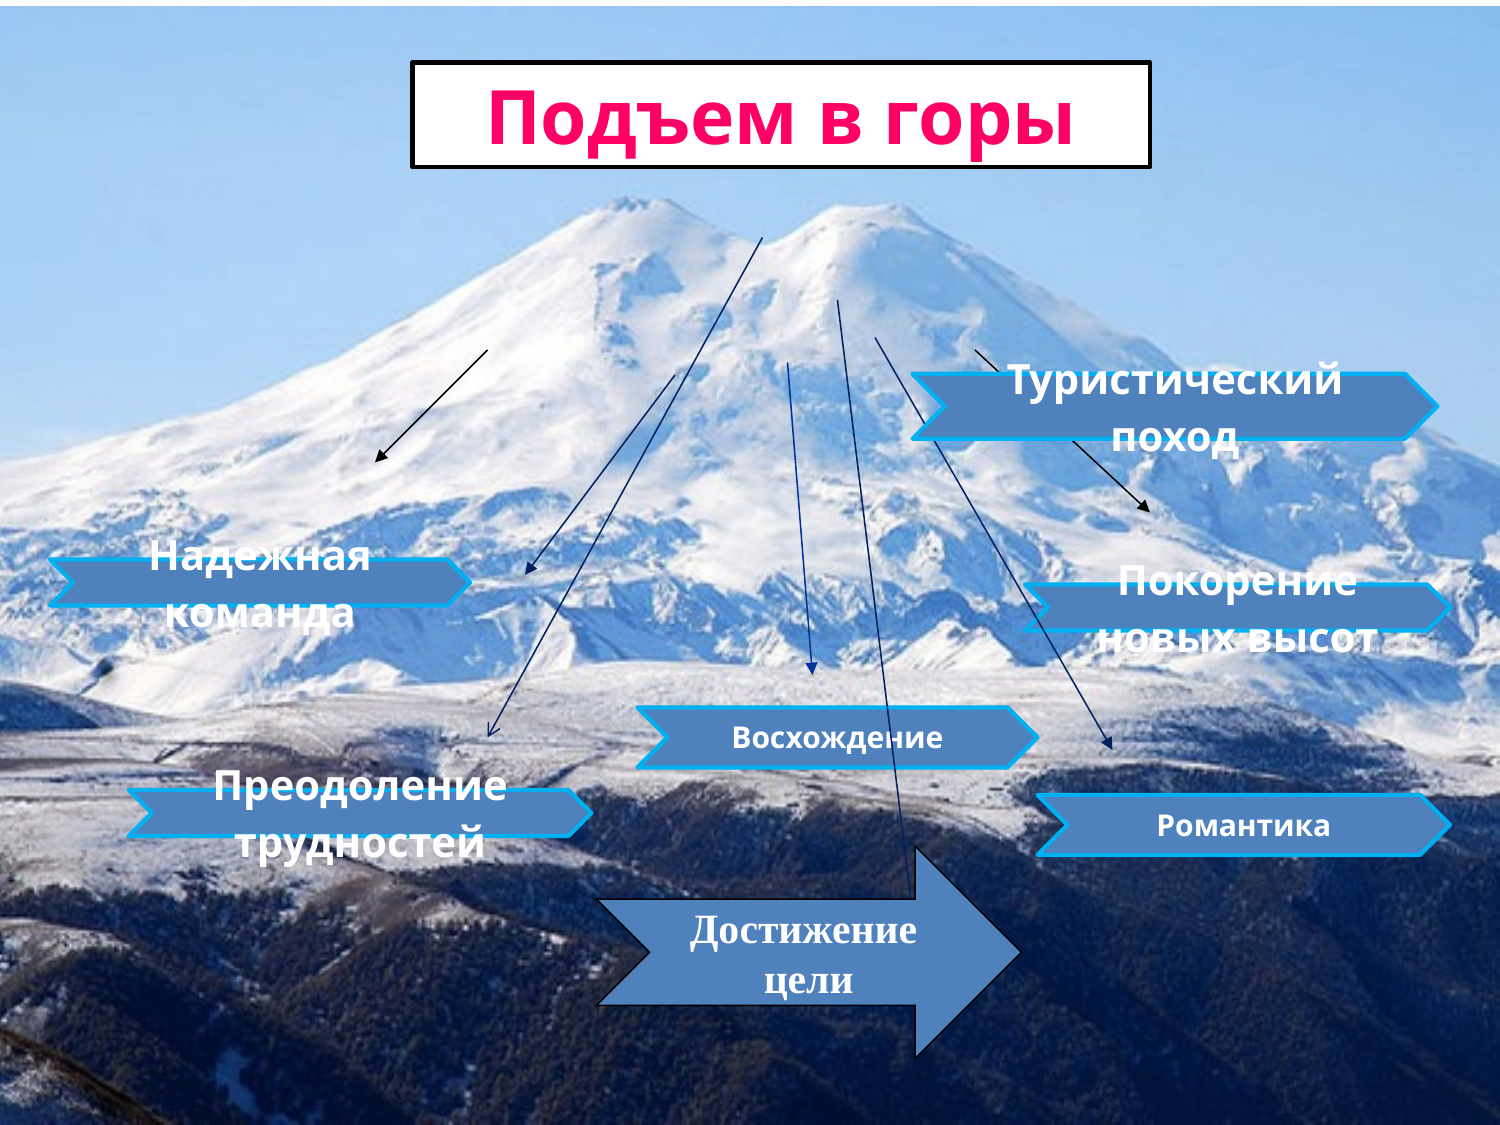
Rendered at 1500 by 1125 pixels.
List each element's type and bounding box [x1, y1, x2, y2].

picture [0, 5, 1500, 1125]
text_box [1024, 549, 1451, 666]
text_box [49, 524, 471, 641]
text_box [637, 662, 1038, 813]
text_box [374, 349, 876, 626]
text_box [1037, 749, 1451, 901]
text_box [568, 568, 1182, 644]
text_box [912, 324, 1438, 488]
text_box [128, 755, 592, 871]
